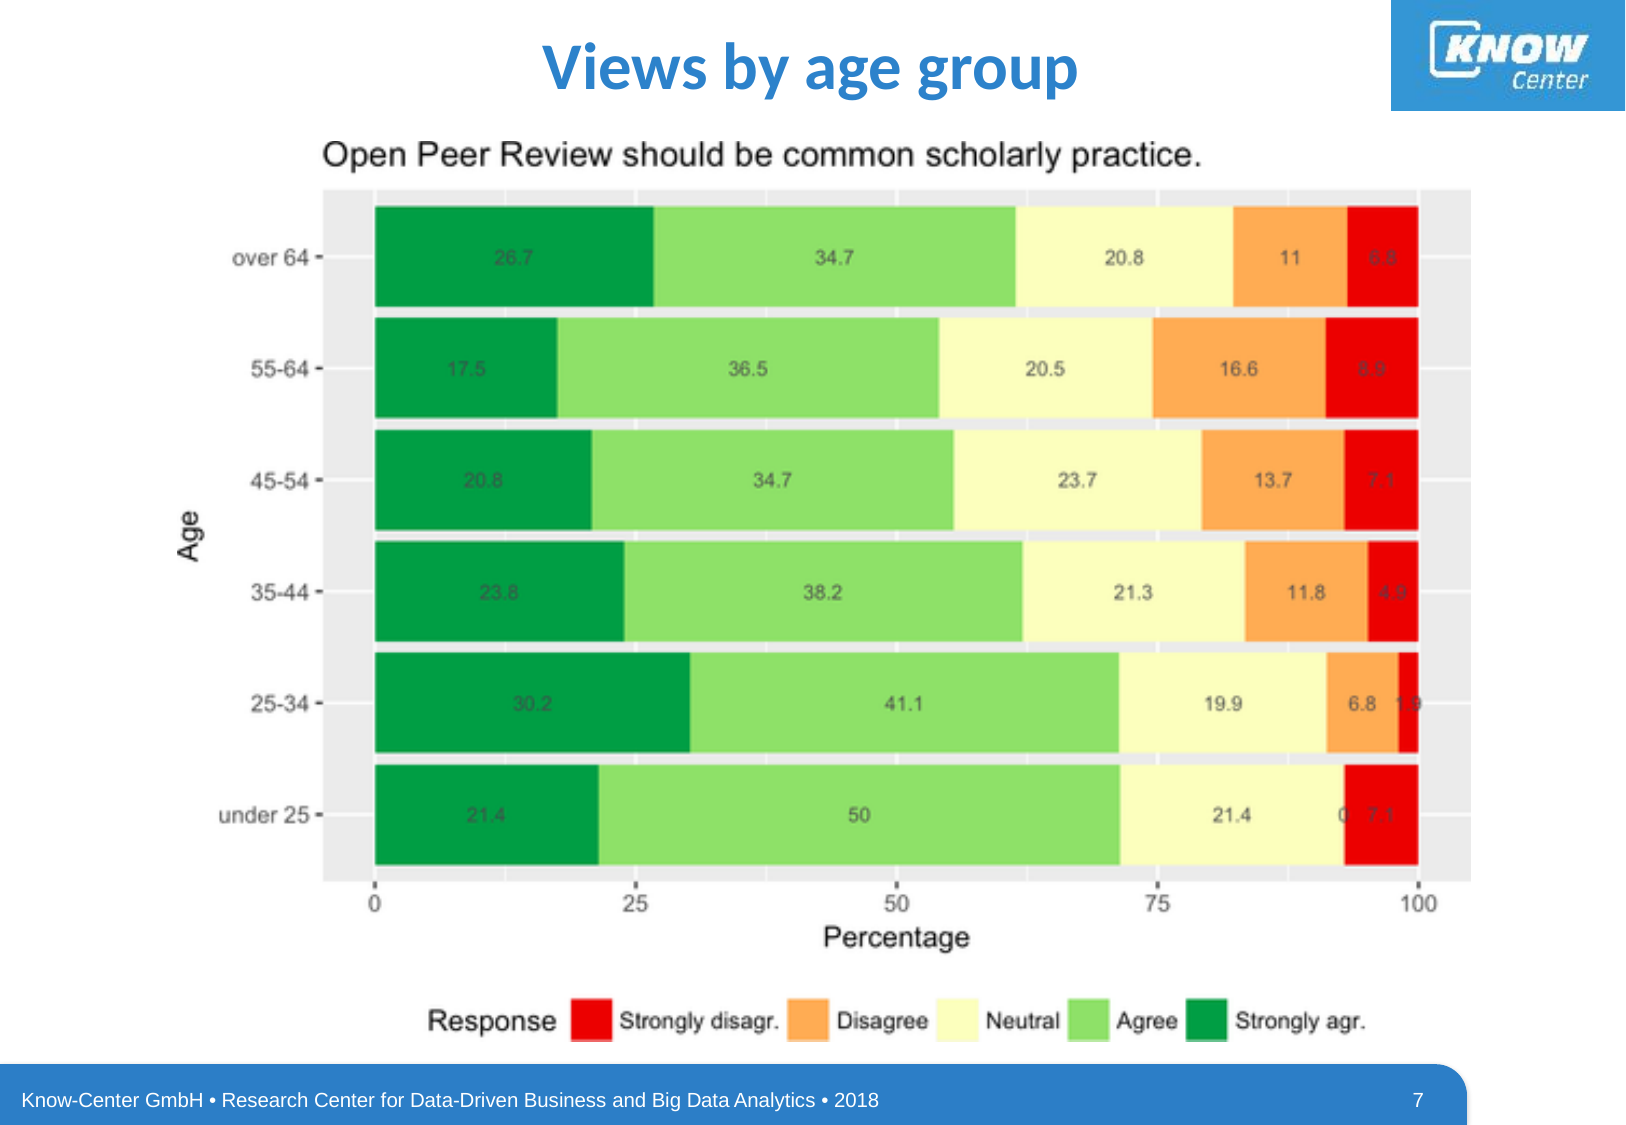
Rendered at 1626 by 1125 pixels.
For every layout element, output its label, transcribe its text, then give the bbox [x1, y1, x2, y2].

slide_number 7 [1281, 1075, 1439, 1120]
picture [1391, 0, 1626, 111]
text_box Views by age group [43, 15, 1580, 111]
picture [176, 141, 1472, 1042]
